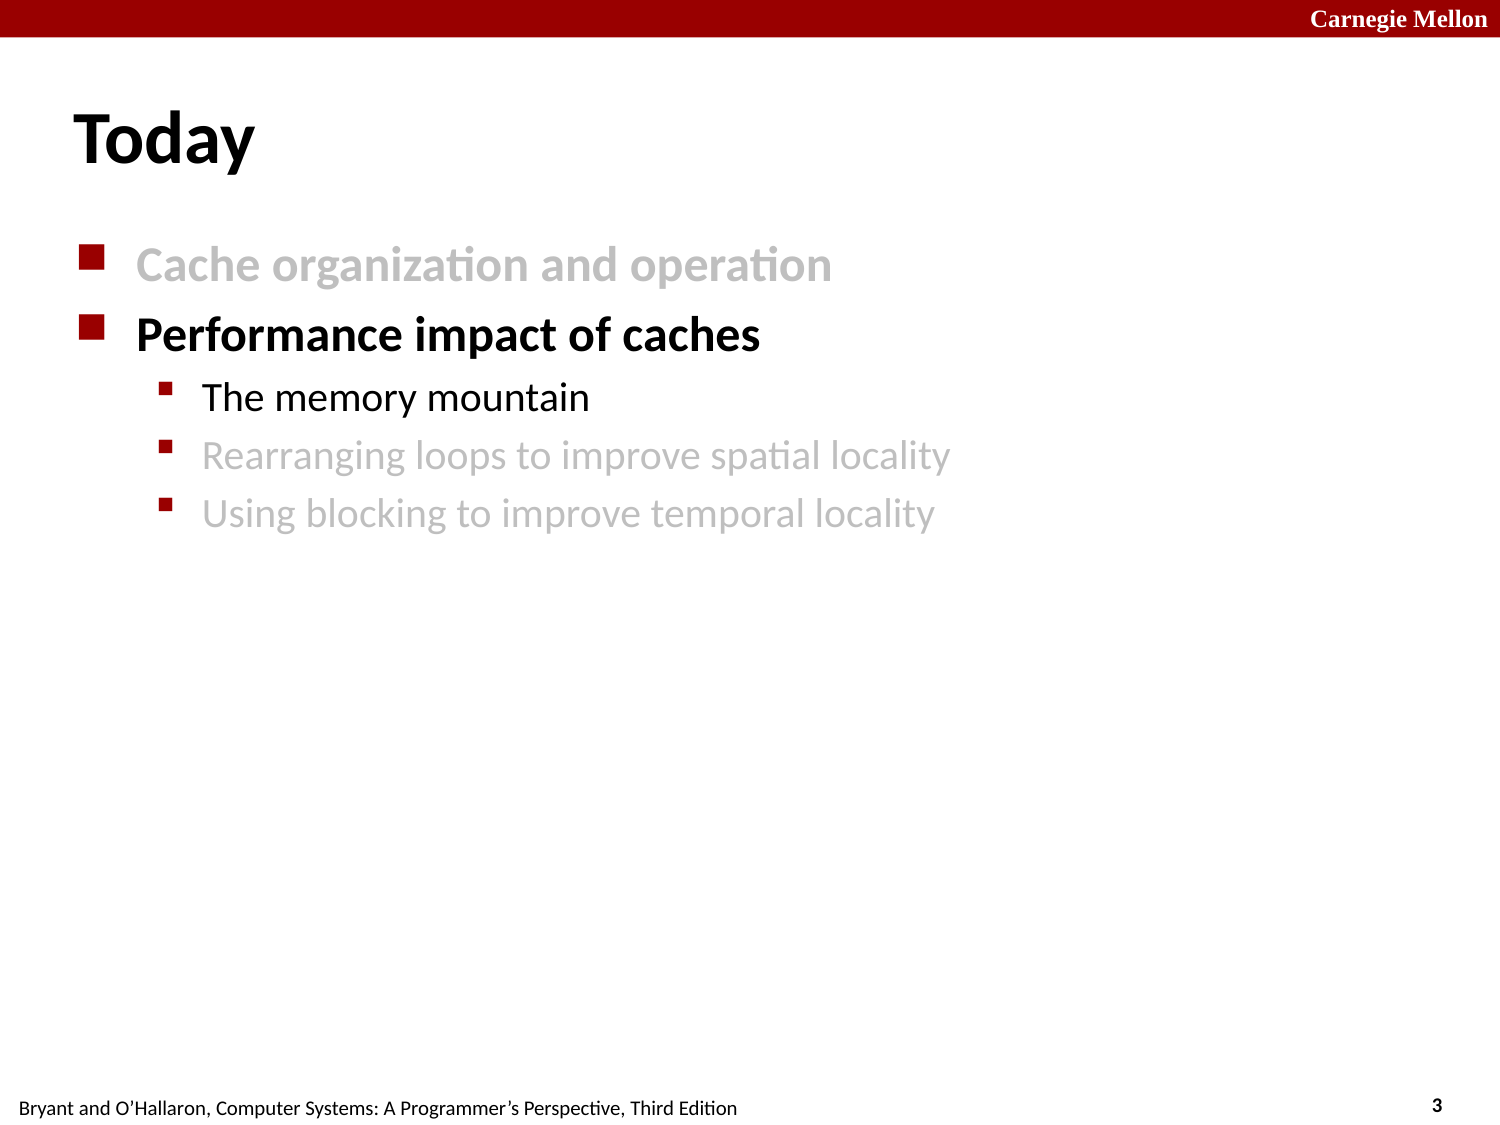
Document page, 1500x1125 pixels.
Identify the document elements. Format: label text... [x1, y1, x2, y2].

title Today [58, 71, 1305, 197]
list Cache organization and operation Performance impact of caches The memory mountain Rearranging loops to improve spatial locality Using blocking to improve temporal locality [64, 223, 1361, 1040]
